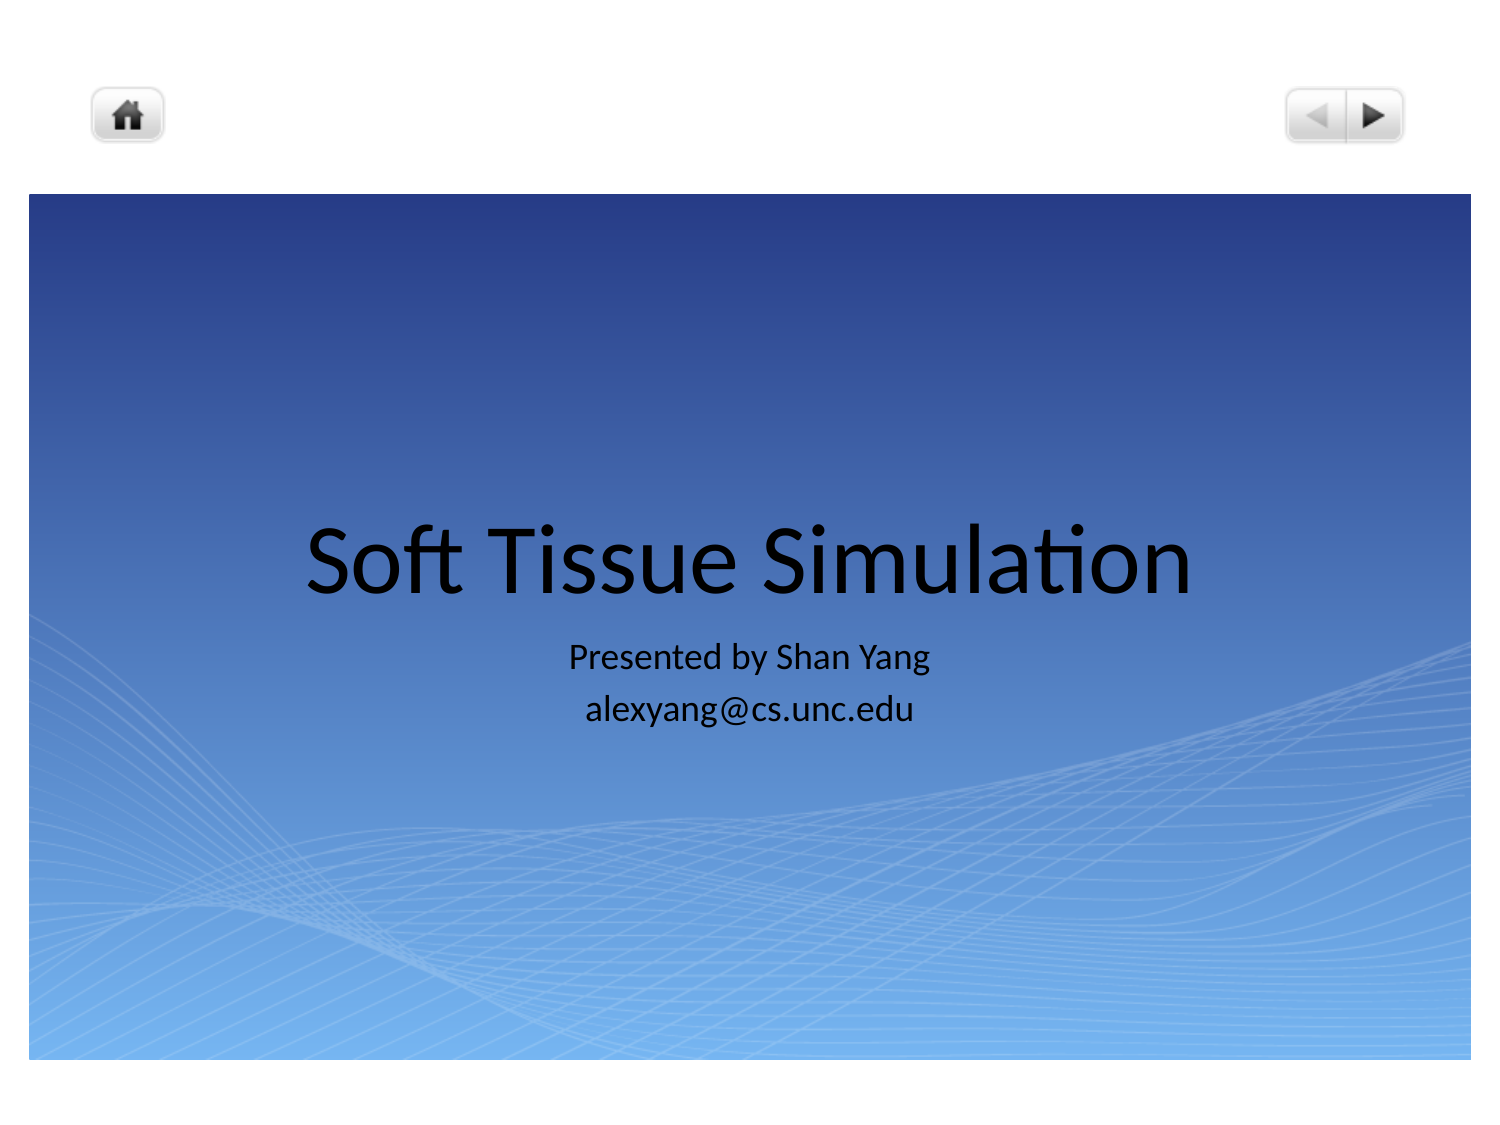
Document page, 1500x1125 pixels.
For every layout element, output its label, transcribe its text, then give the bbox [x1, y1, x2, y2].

title Soft Tissue Simulation [68, 355, 1432, 622]
picture [1283, 86, 1408, 146]
picture [29, 613, 1471, 1060]
subtitle Presented by Shan Yang alexyang@cs.unc.edu [68, 624, 1432, 749]
picture [90, 86, 166, 144]
